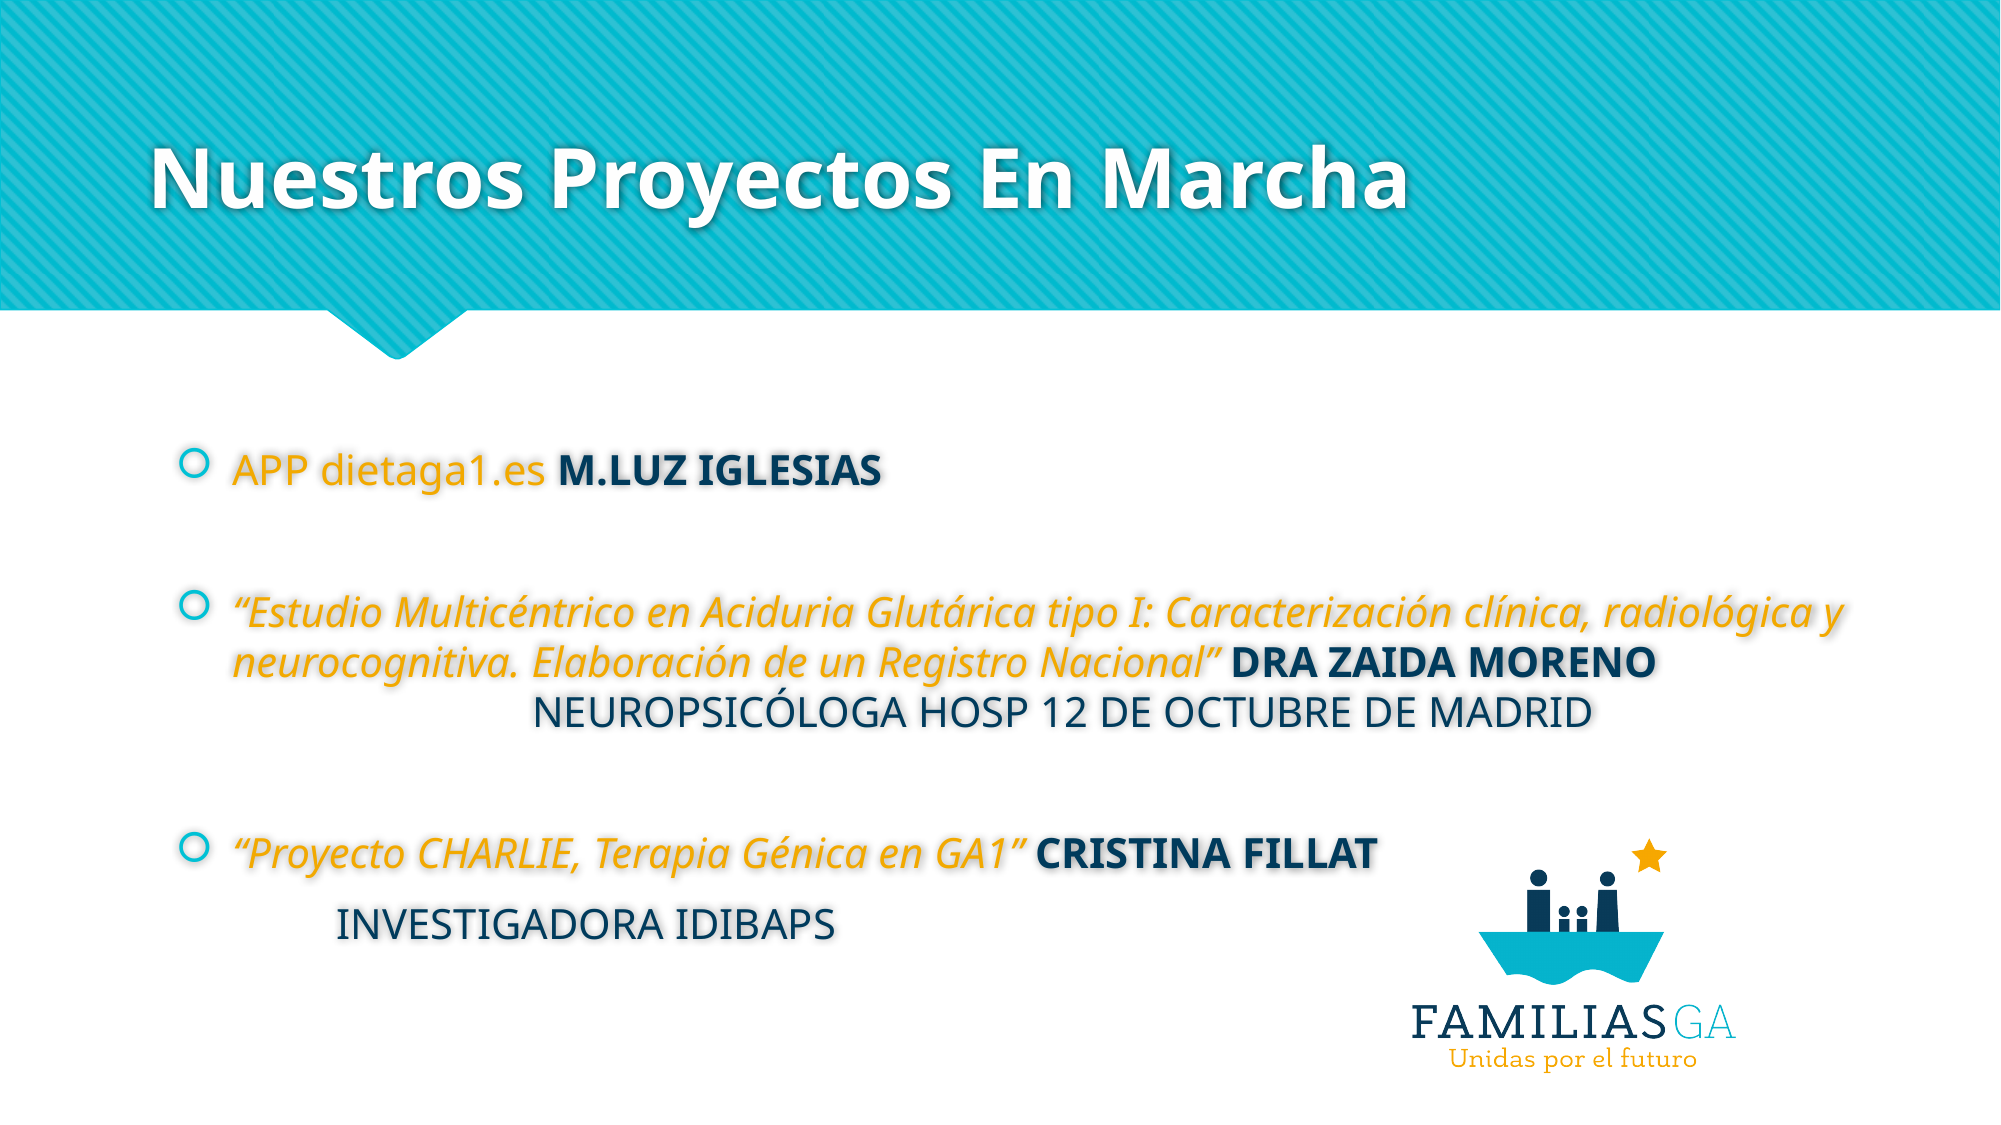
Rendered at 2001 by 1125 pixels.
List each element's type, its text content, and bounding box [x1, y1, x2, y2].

list APP dietaga1.es M.LUZ IGLESIAS “Estudio Multicéntrico en Aciduria Glutárica tipo I: Caracterización clínica, radiológica y neurocognitiva. Elaboración de un Registro Nacional” DRA ZAIDA MORENO NEUROPSICÓLOGA HOSP 12 DE OCTUBRE DE MADRID “Proyecto CHARLIE, Terapia Génica en GA1” CRISTINA FILLAT INVESTIGADORA IDIBAPS [160, 397, 1893, 994]
picture [1389, 821, 1759, 1091]
title Nuestros Proyectos En Marcha [132, 73, 1868, 233]
